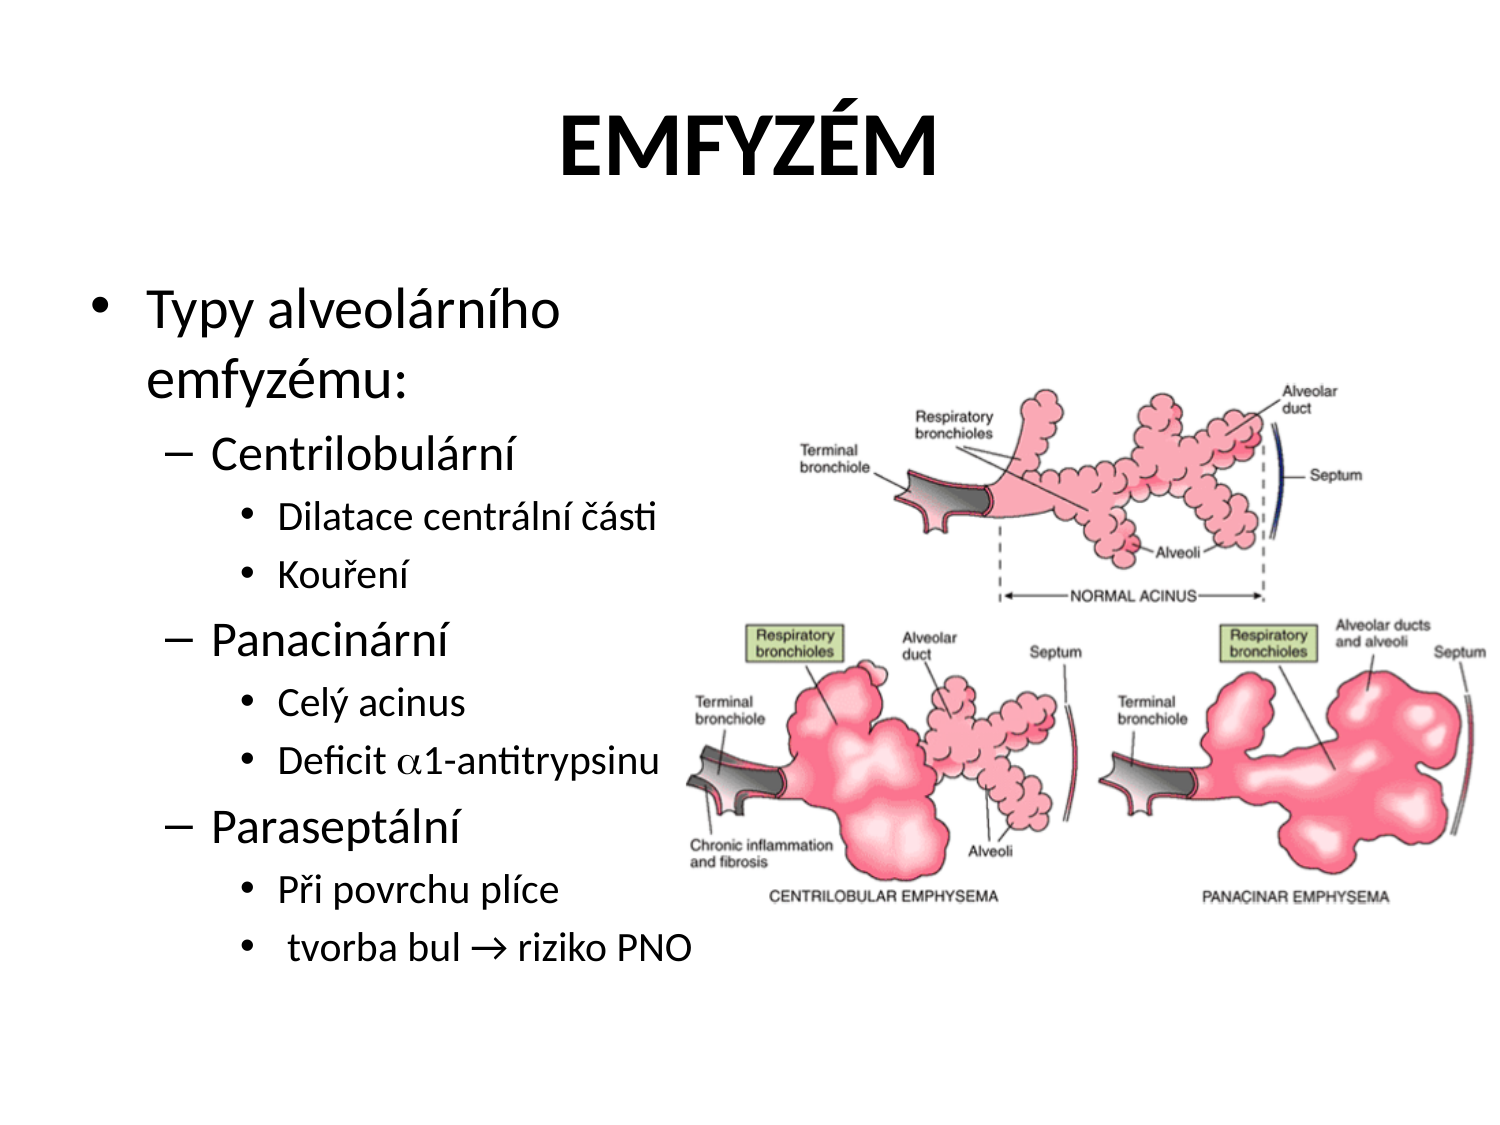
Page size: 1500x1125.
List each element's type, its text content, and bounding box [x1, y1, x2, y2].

list Typy alveolárního emfyzému: Centrilobulární Dilatace centrální části Kouření Panacinární Celý acinus Deficit a1-antitrypsinu Paraseptální Při povrchu plíce tvorba bul → riziko PNO [75, 262, 738, 1005]
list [685, 361, 1487, 918]
title EMFYZÉM [75, 45, 1425, 233]
